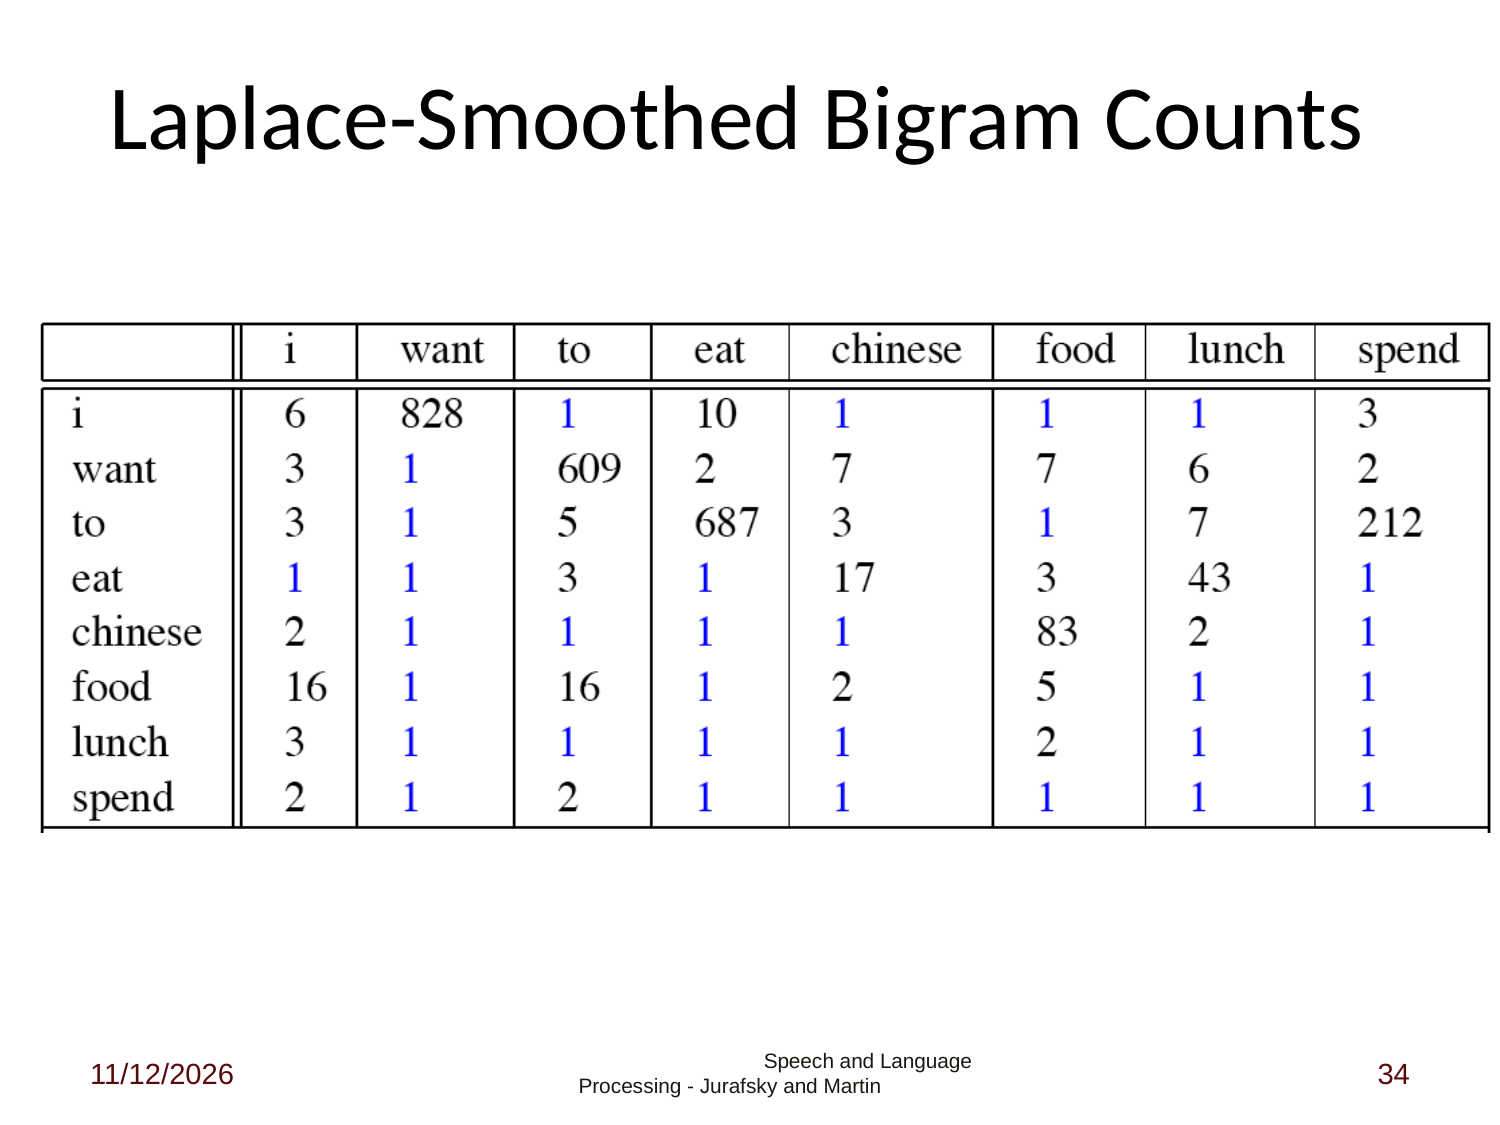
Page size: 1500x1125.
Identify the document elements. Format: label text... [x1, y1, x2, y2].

title Laplace-Smoothed Bigram Counts [0, 24, 1475, 200]
footer Speech and Language Processing - Jurafsky and Martin [512, 1042, 988, 1103]
slide_number 34 [1074, 1042, 1425, 1103]
picture [37, 312, 1500, 834]
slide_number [75, 1042, 425, 1103]
